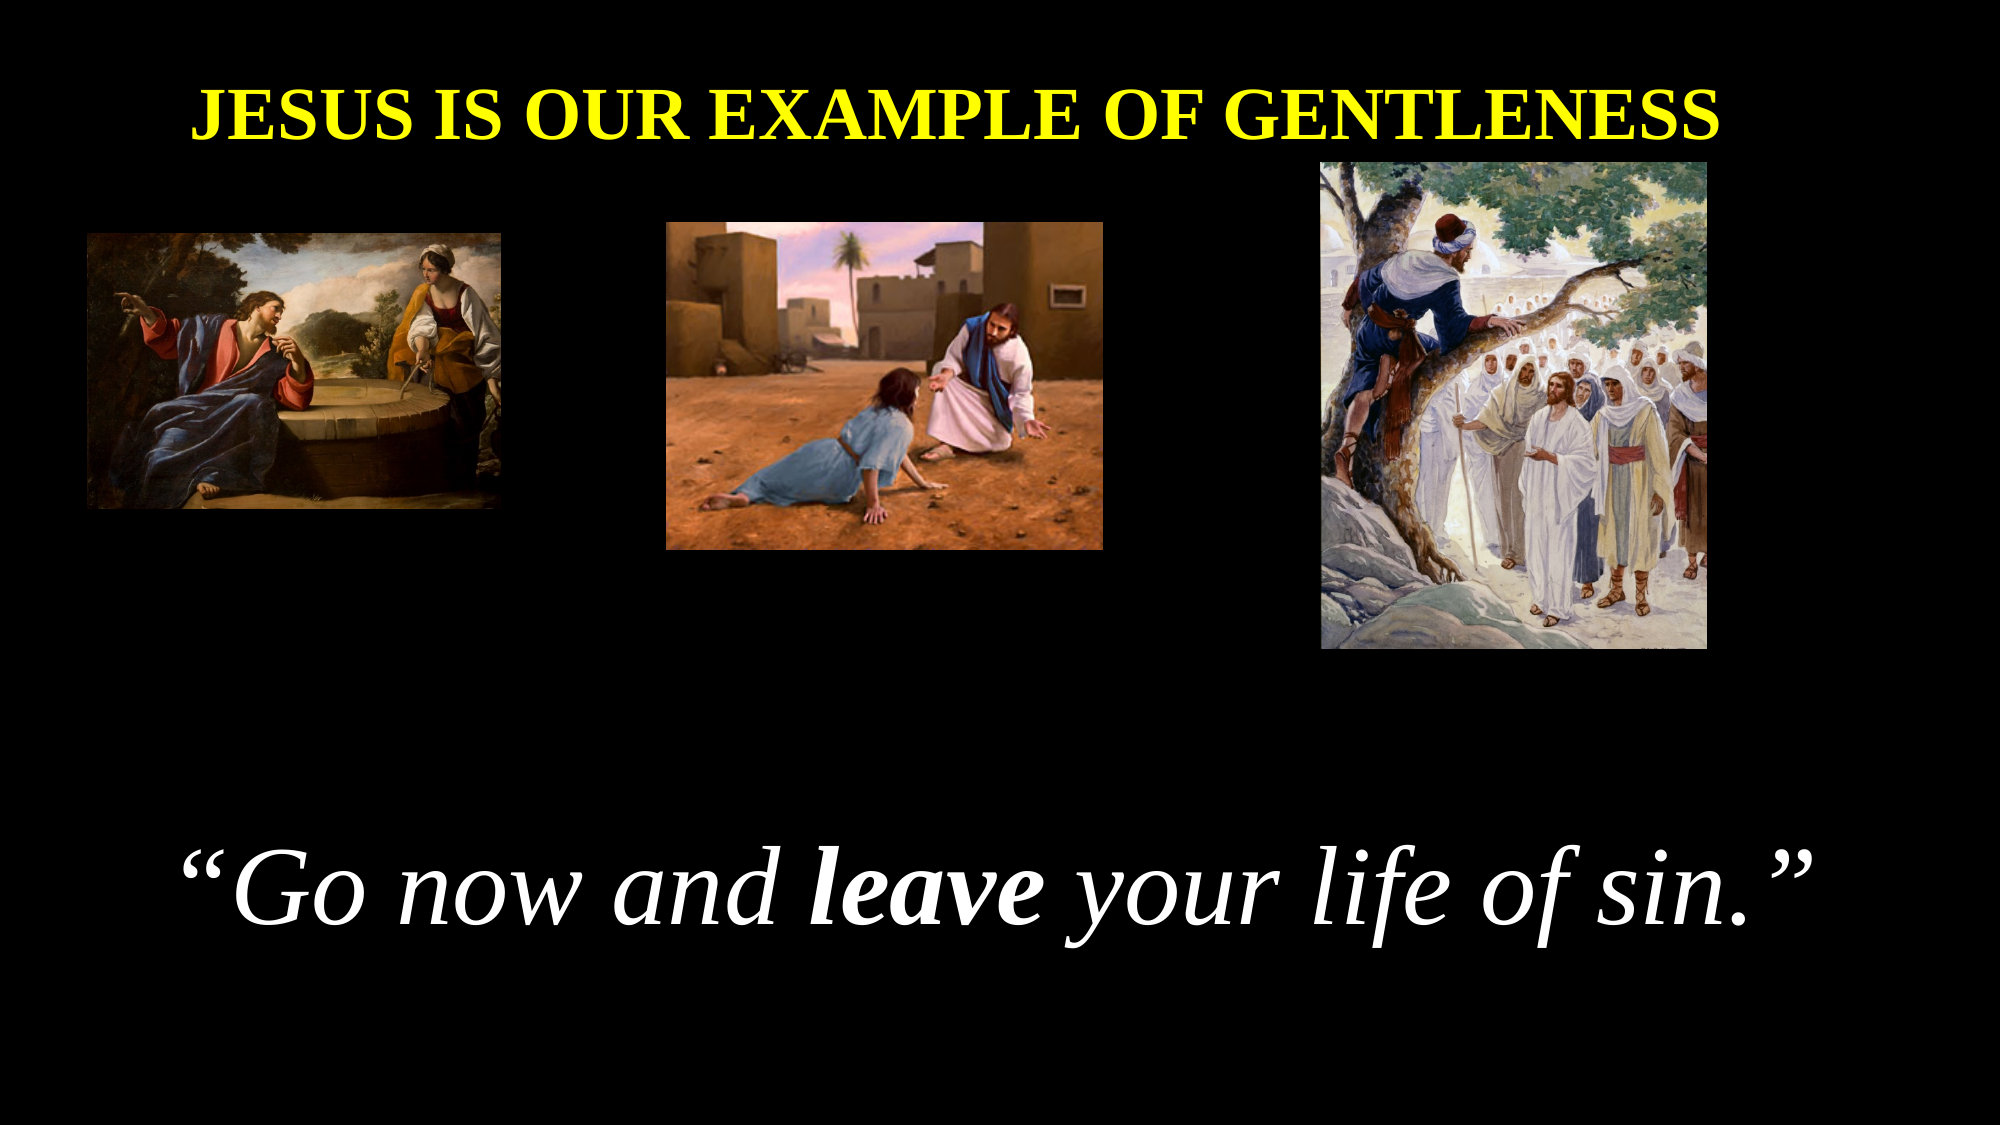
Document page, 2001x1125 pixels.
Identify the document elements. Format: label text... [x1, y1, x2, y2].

picture [666, 222, 1103, 550]
picture [87, 233, 501, 509]
text_box “Go now and leave your life of sin.” [153, 804, 1834, 955]
picture [1320, 162, 1707, 649]
text_box JESUS IS OUR EXAMPLE OF GENTLENESS [175, 56, 1739, 162]
